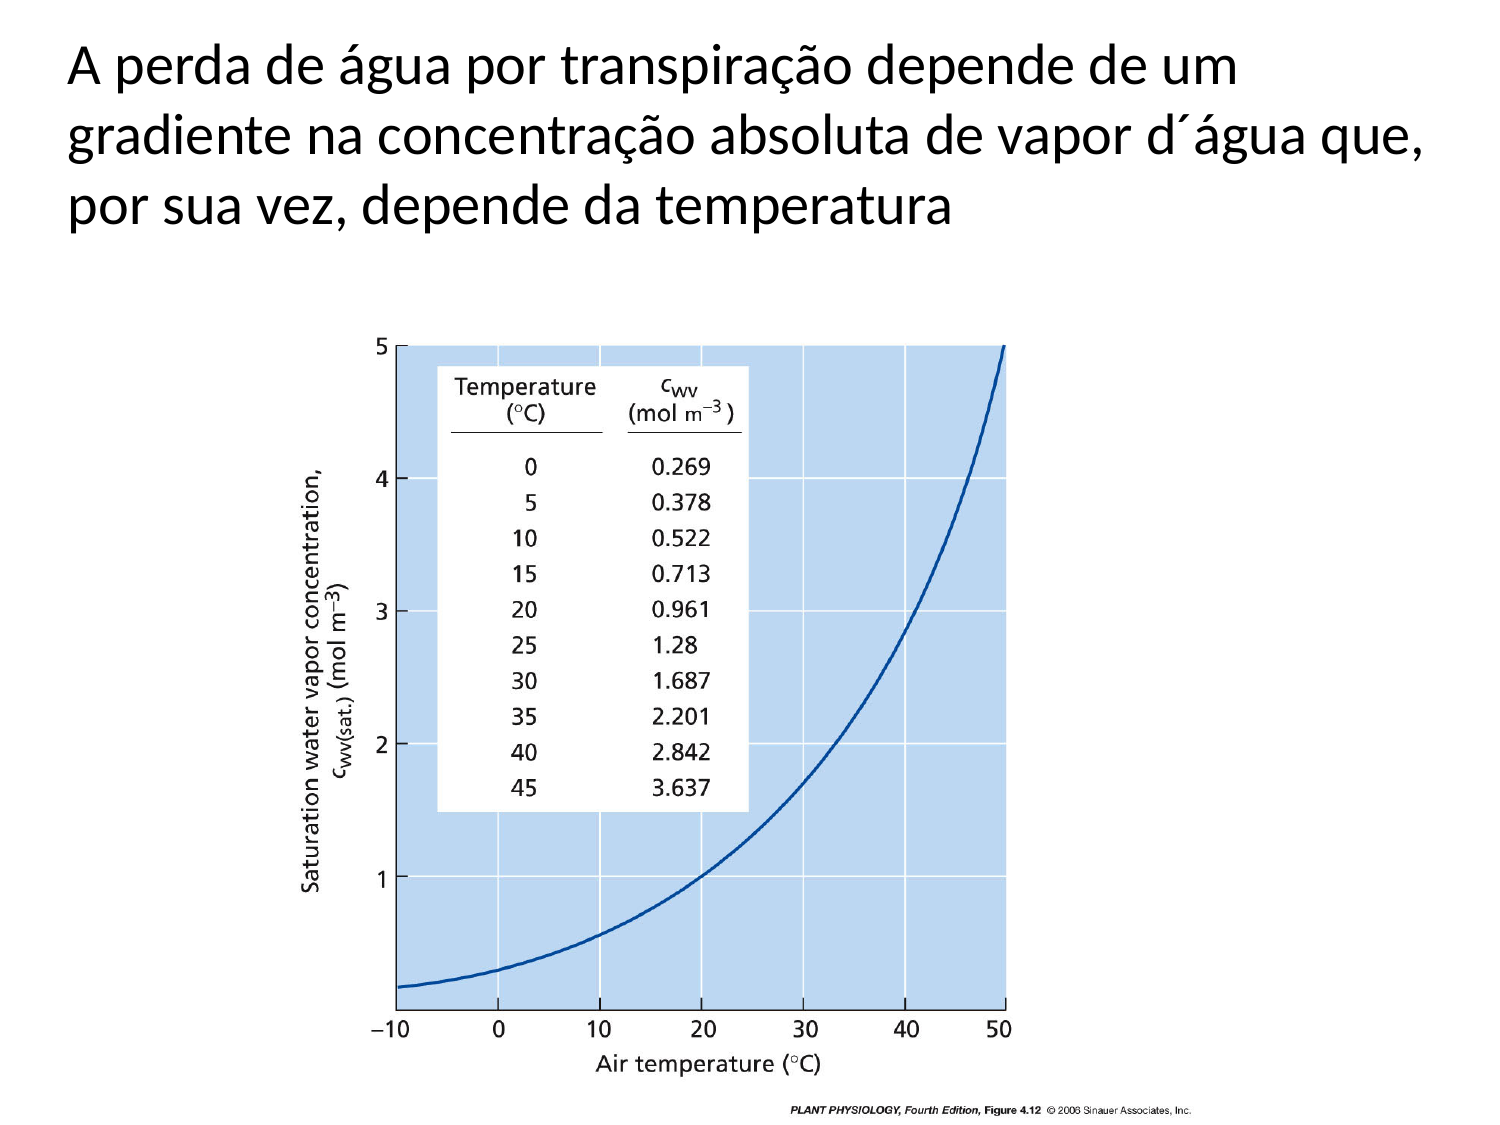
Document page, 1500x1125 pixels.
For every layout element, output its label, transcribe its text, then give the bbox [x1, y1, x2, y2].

picture [145, 330, 1206, 1125]
text_box A perda de água por transpiração depende de um gradiente na concentração absoluta de vapor d´água que, por sua vez, depende da temperatura [53, 19, 1459, 244]
